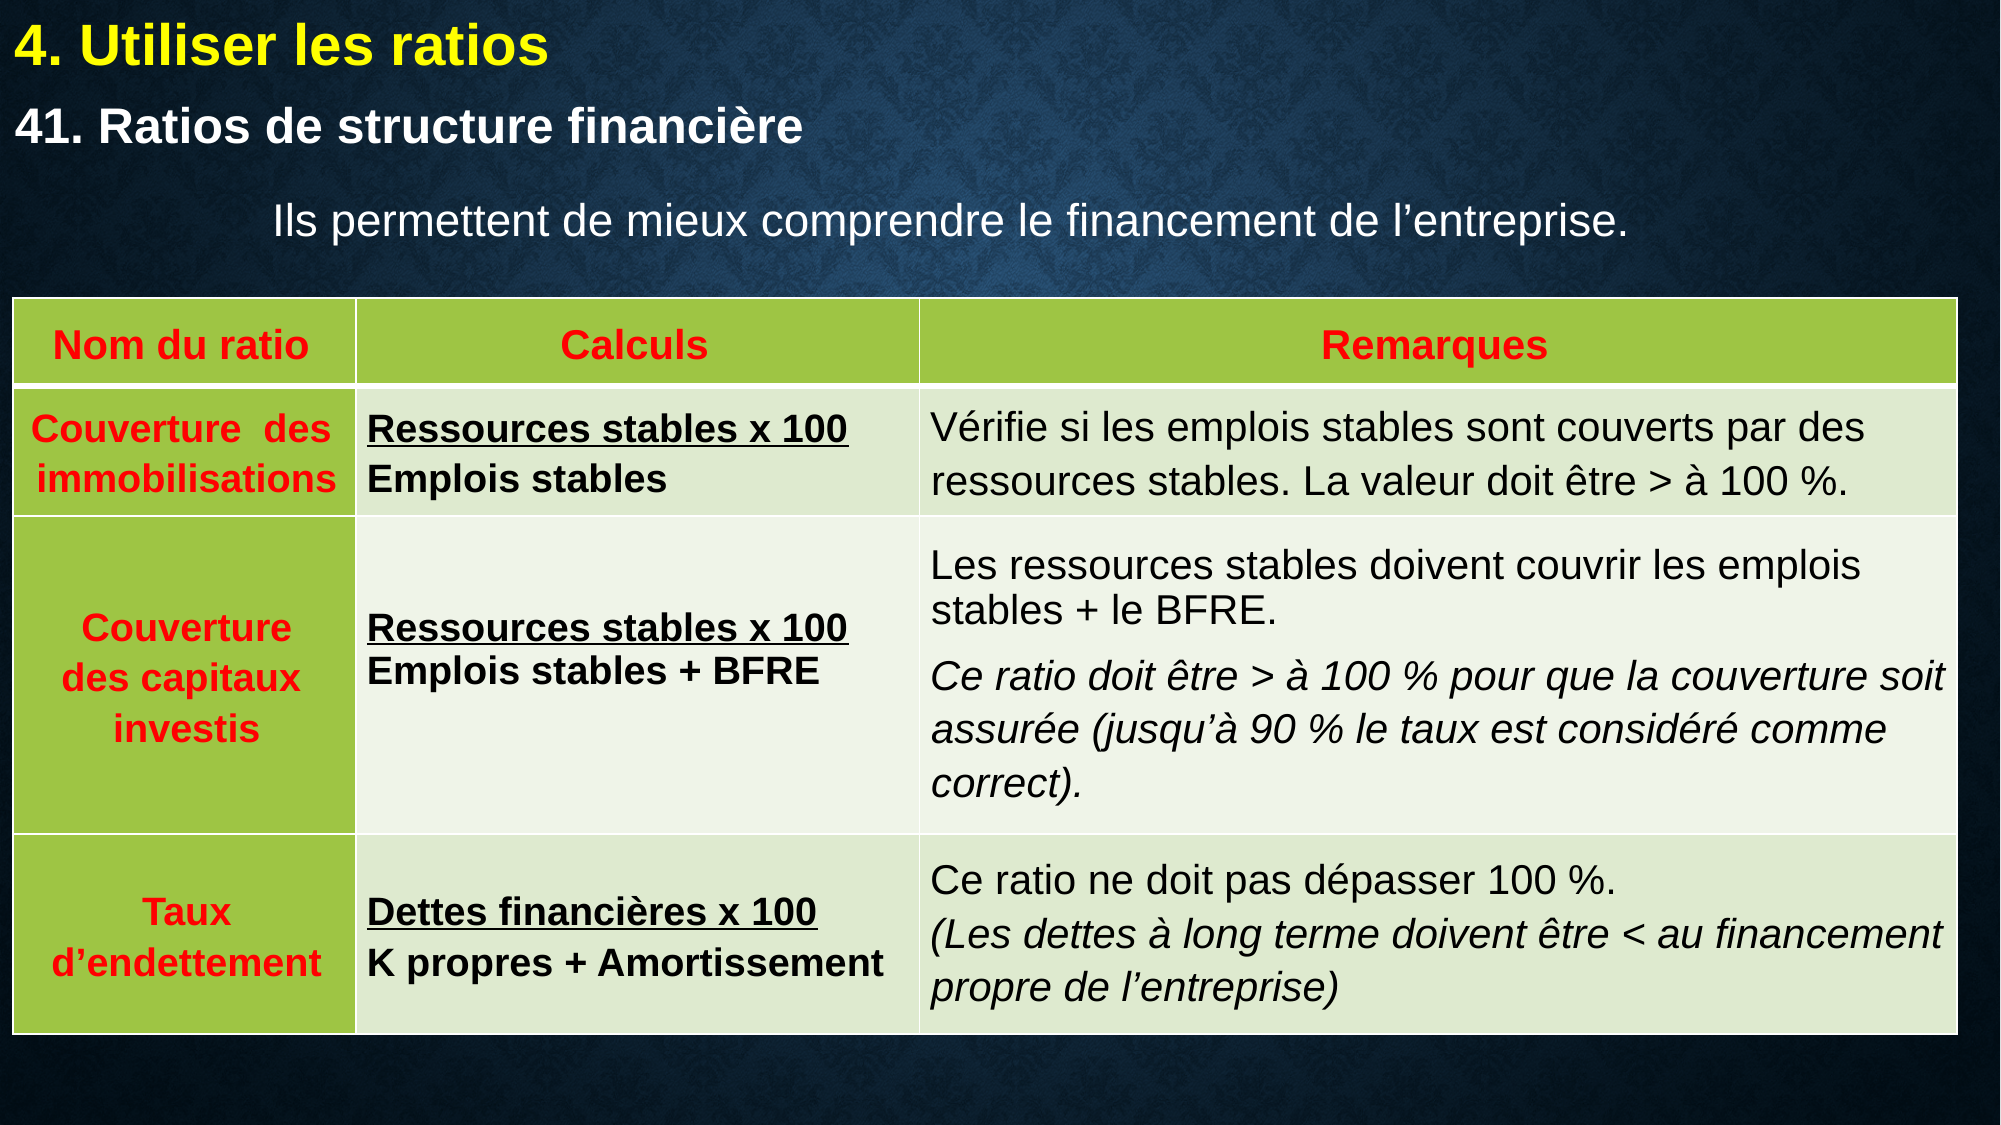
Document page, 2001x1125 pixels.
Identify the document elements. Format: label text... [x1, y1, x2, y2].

table_cell Taux d’endettement [14, 835, 355, 1033]
table_cell Les ressources stables doivent couvrir les emplois stables + le BFRE. Ce ratio doit être > à 100 % pour que la couverture soit assurée (jusqu’à 90 % le taux est considéré comme correct). [920, 517, 1956, 833]
table_cell Ressources stables x 100 Emplois stables [357, 389, 919, 515]
table_header Remarques [920, 299, 1956, 383]
table_header Calculs [357, 299, 919, 383]
table_cell Dettes financières x 100 K propres + Amortissement [357, 835, 919, 1033]
table_header Nom du ratio [14, 299, 355, 383]
table_cell Couverture des immobilisations [14, 389, 355, 515]
table_cell Ressources stables x 100 Emplois stables + BFRE [357, 517, 919, 833]
text_box 41. Ratios de structure financière Ils permettent de mieux comprendre le financement de l’entreprise. [0, 85, 1916, 253]
table_cell Ce ratio ne doit pas dépasser 100 %. (Les dettes à long terme doivent être < au financement propre de l’entreprise) [920, 835, 1956, 1033]
text_box 4. Utiliser les ratios [0, 0, 1642, 85]
table_cell Vérifie si les emplois stables sont couverts par des ressources stables. La valeur doit être > à 100 %. [920, 389, 1956, 515]
table_cell Couverture des capitaux investis [14, 517, 355, 833]
